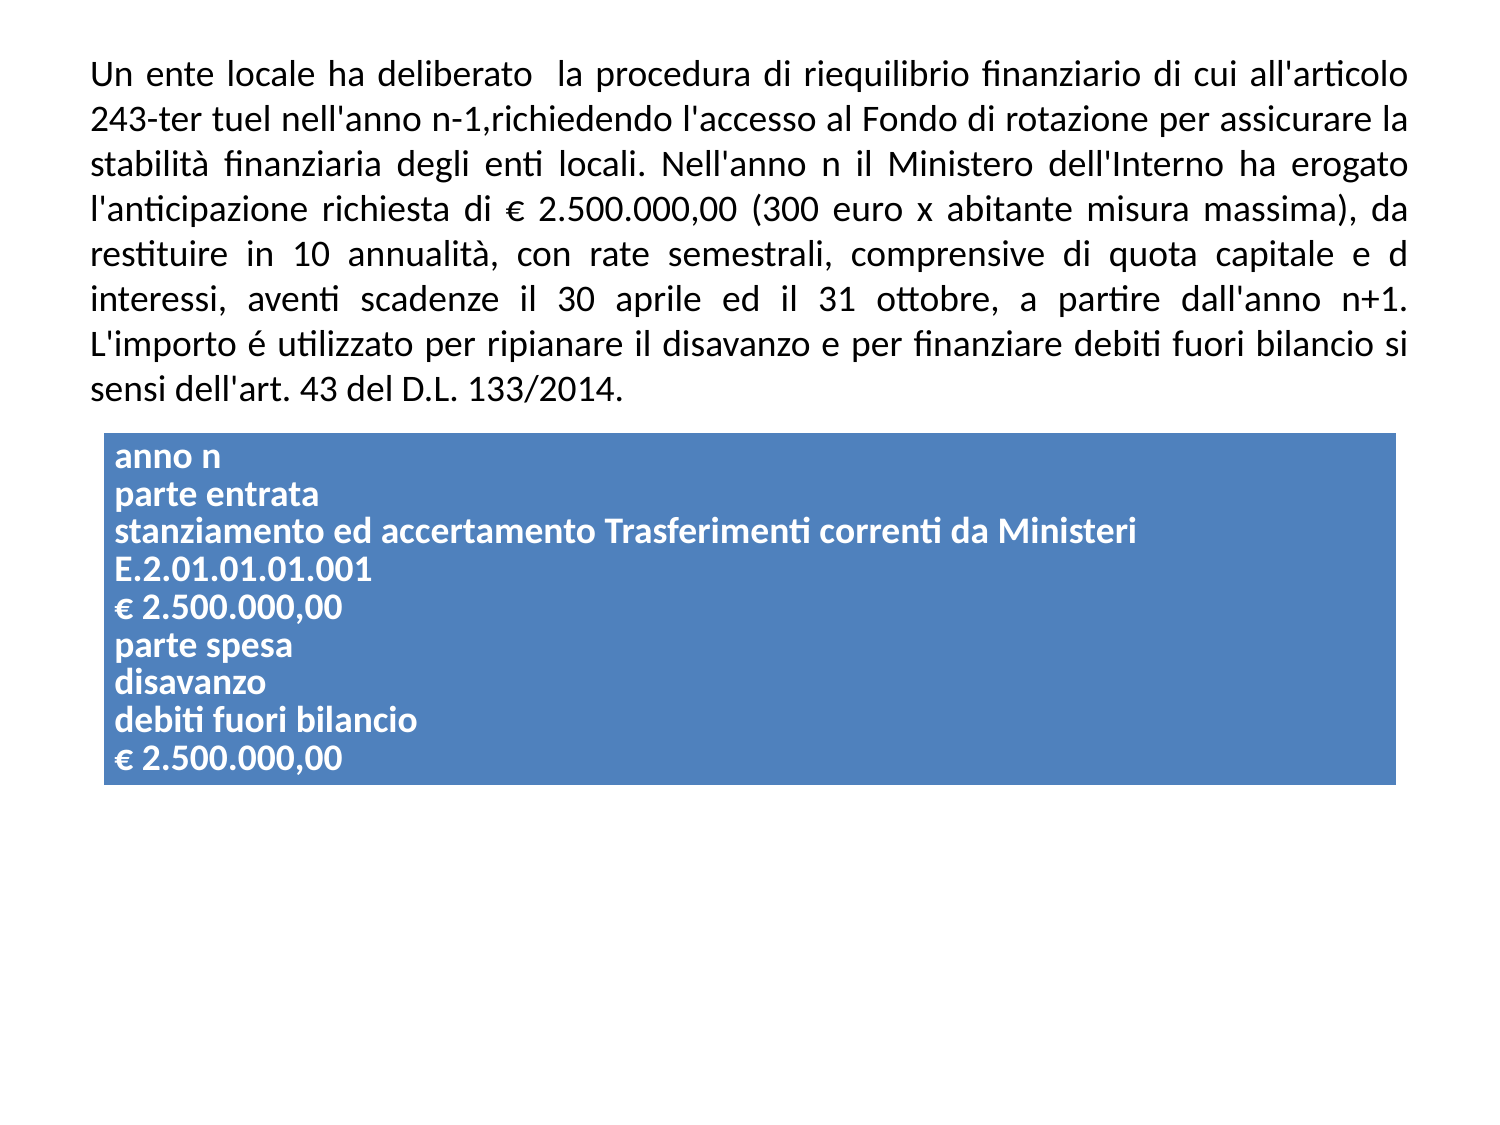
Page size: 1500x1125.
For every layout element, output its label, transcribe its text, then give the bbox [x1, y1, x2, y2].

table_header anno n parte entrata stanziamento ed accertamento Trasferimenti correnti da Ministeri E.2.01.01.01.001 € 2.500.000,00 parte spesa disavanzo debiti fuori bilancio € 2.500.000,00 [104, 433, 1396, 785]
title Un ente locale ha deliberato la procedura di riequilibrio finanziario di cui all'articolo 243-ter tuel nell'anno n-1,richiedendo l'accesso al Fondo di rotazione per assicurare la stabilità finanziaria degli enti locali. Nell'anno n il Ministero dell'Interno ha erogato l'anticipazione richiesta di € 2.500.000,00 (300 euro x abitante misura massima), da restituire in 10 annualità, con rate semestrali, comprensive di quota capitale e d interessi, aventi scadenze il 30 aprile ed il 31 ottobre, a partire dall'anno n+1. L'importo é utilizzato per ripianare il disavanzo e per finanziare debiti fuori bilancio si sensi dell'art. 43 del D.L. 133/2014. [75, 45, 1425, 233]
